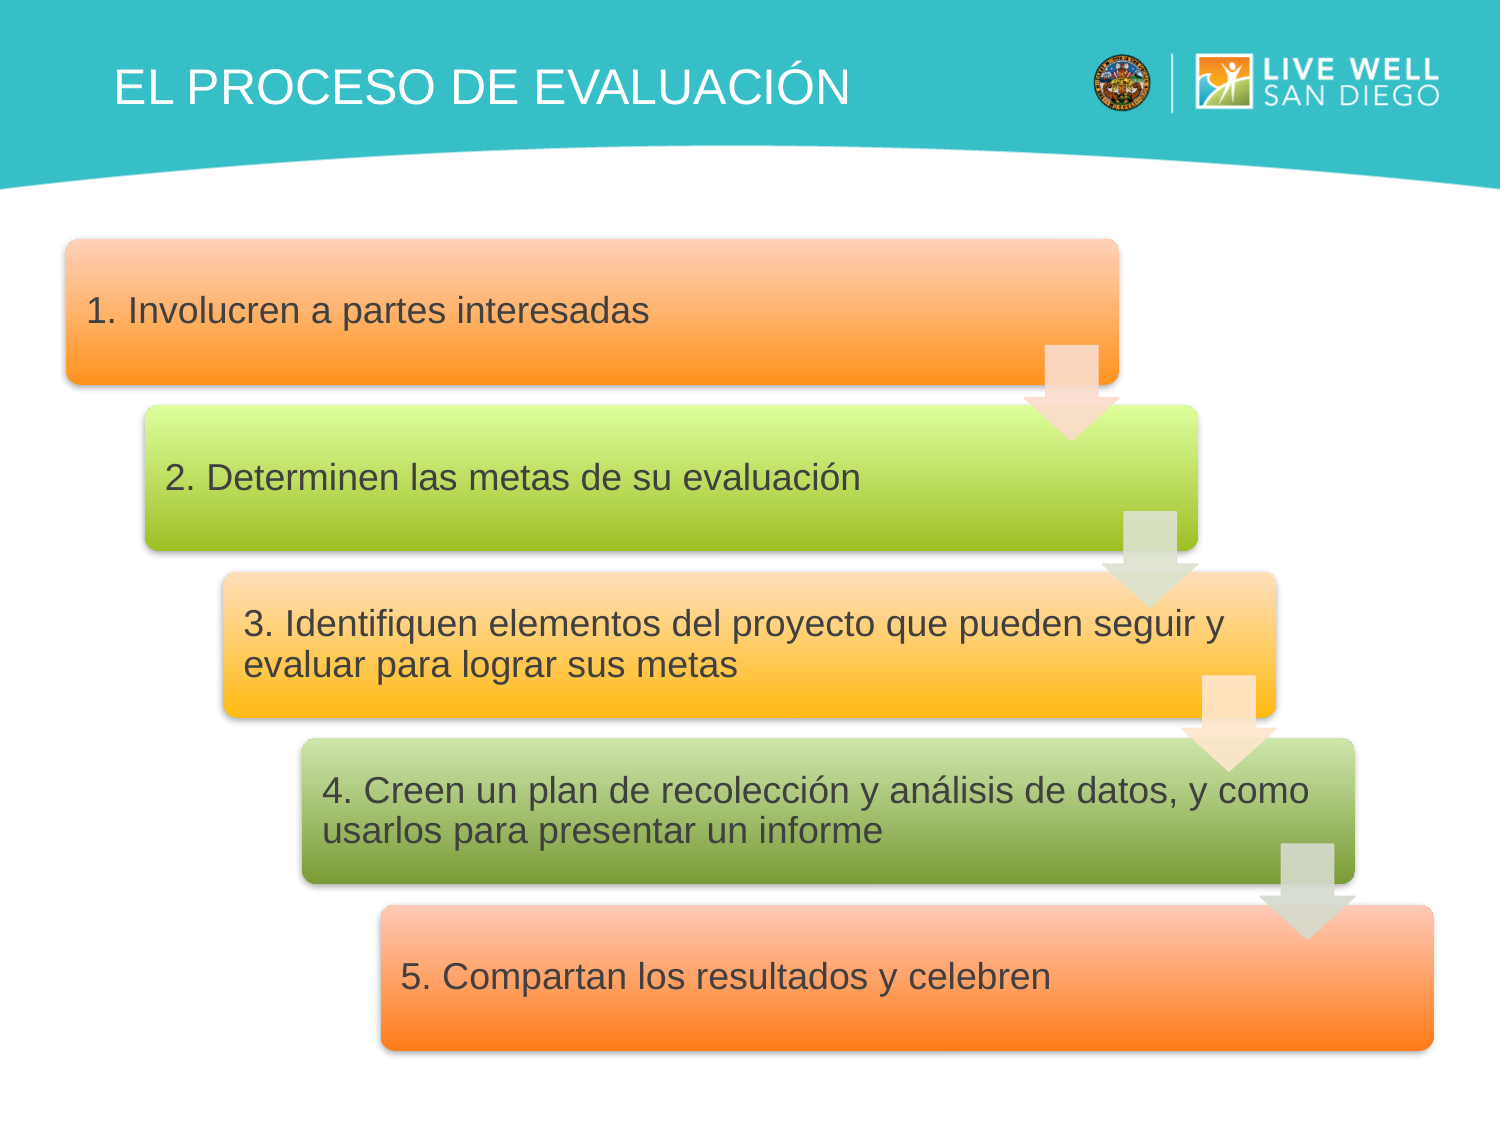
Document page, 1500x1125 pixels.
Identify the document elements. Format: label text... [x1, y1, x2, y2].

title El proceso de evaluación [113, 27, 1052, 150]
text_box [65, 238, 1434, 1052]
picture [0, 0, 1500, 1125]
